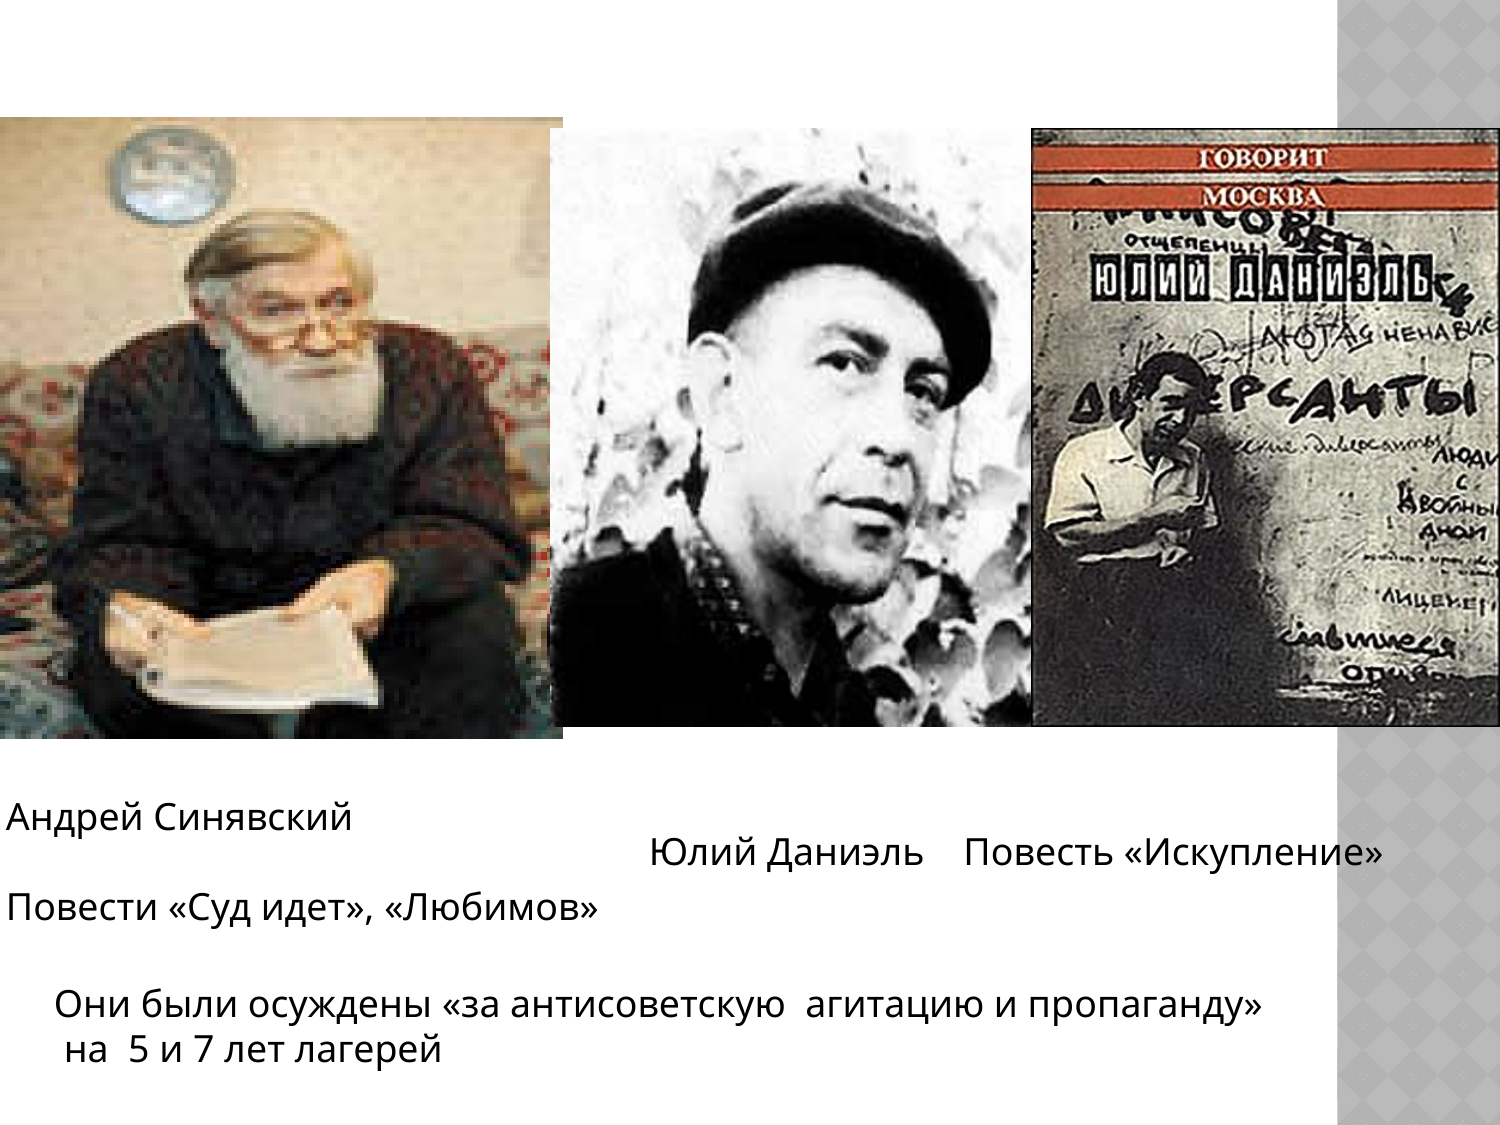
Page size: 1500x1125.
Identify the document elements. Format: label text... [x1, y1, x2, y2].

text_box Они были осуждены «за антисоветскую агитацию и пропаганду» на 5 и 7 лет лагерей [39, 972, 1279, 1078]
text_box Андрей Синявский Повести «Суд идет», «Любимов» [0, 785, 614, 935]
picture [0, 116, 1500, 739]
text_box Юлий Даниэль Повесть «Искупление» [634, 820, 1399, 880]
